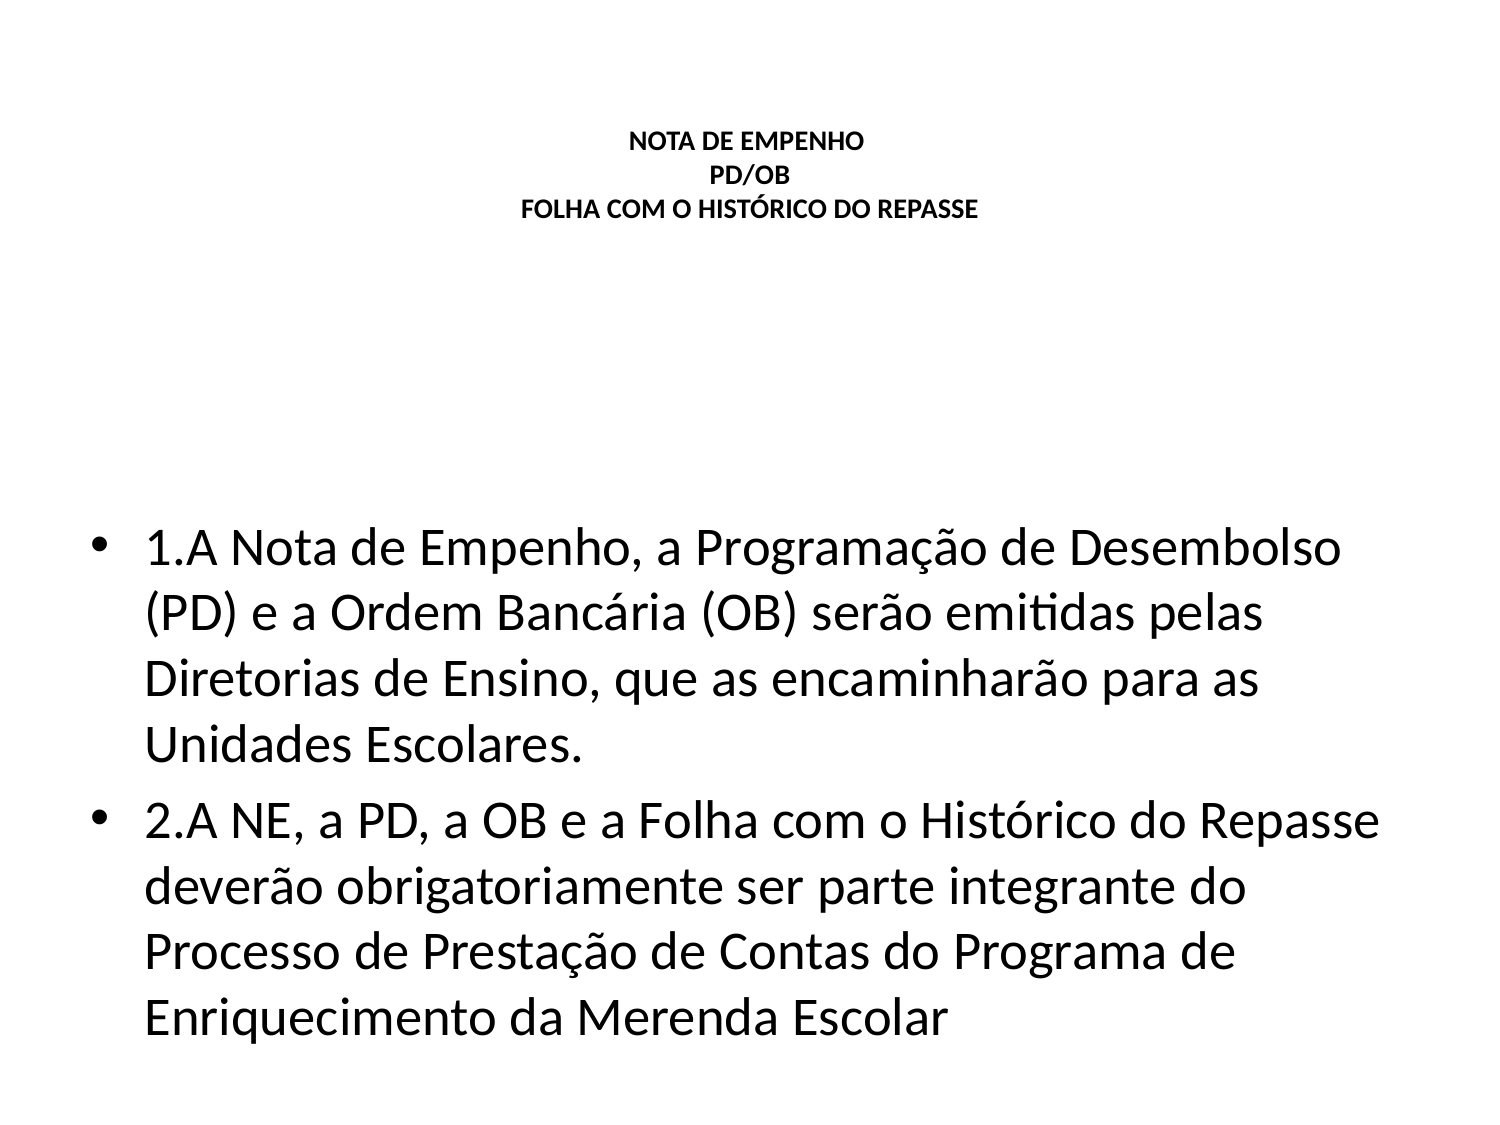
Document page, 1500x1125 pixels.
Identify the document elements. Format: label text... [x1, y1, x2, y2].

title NOTA DE EMPENHO PD/OB FOLHA COM O HISTÓRICO DO REPASSE [75, 45, 1425, 268]
list 1.A Nota de Empenho, a Programação de Desembolso (PD) e a Ordem Bancária (OB) serão emitidas pelas Diretorias de Ensino, que as encaminharão para as Unidades Escolares. 2.A NE, a PD, a OB e a Folha com o Histórico do Repasse deverão obrigatoriamente ser parte integrante do Processo de Prestação de Contas do Programa de Enriquecimento da Merenda Escolar [75, 349, 1425, 1059]
